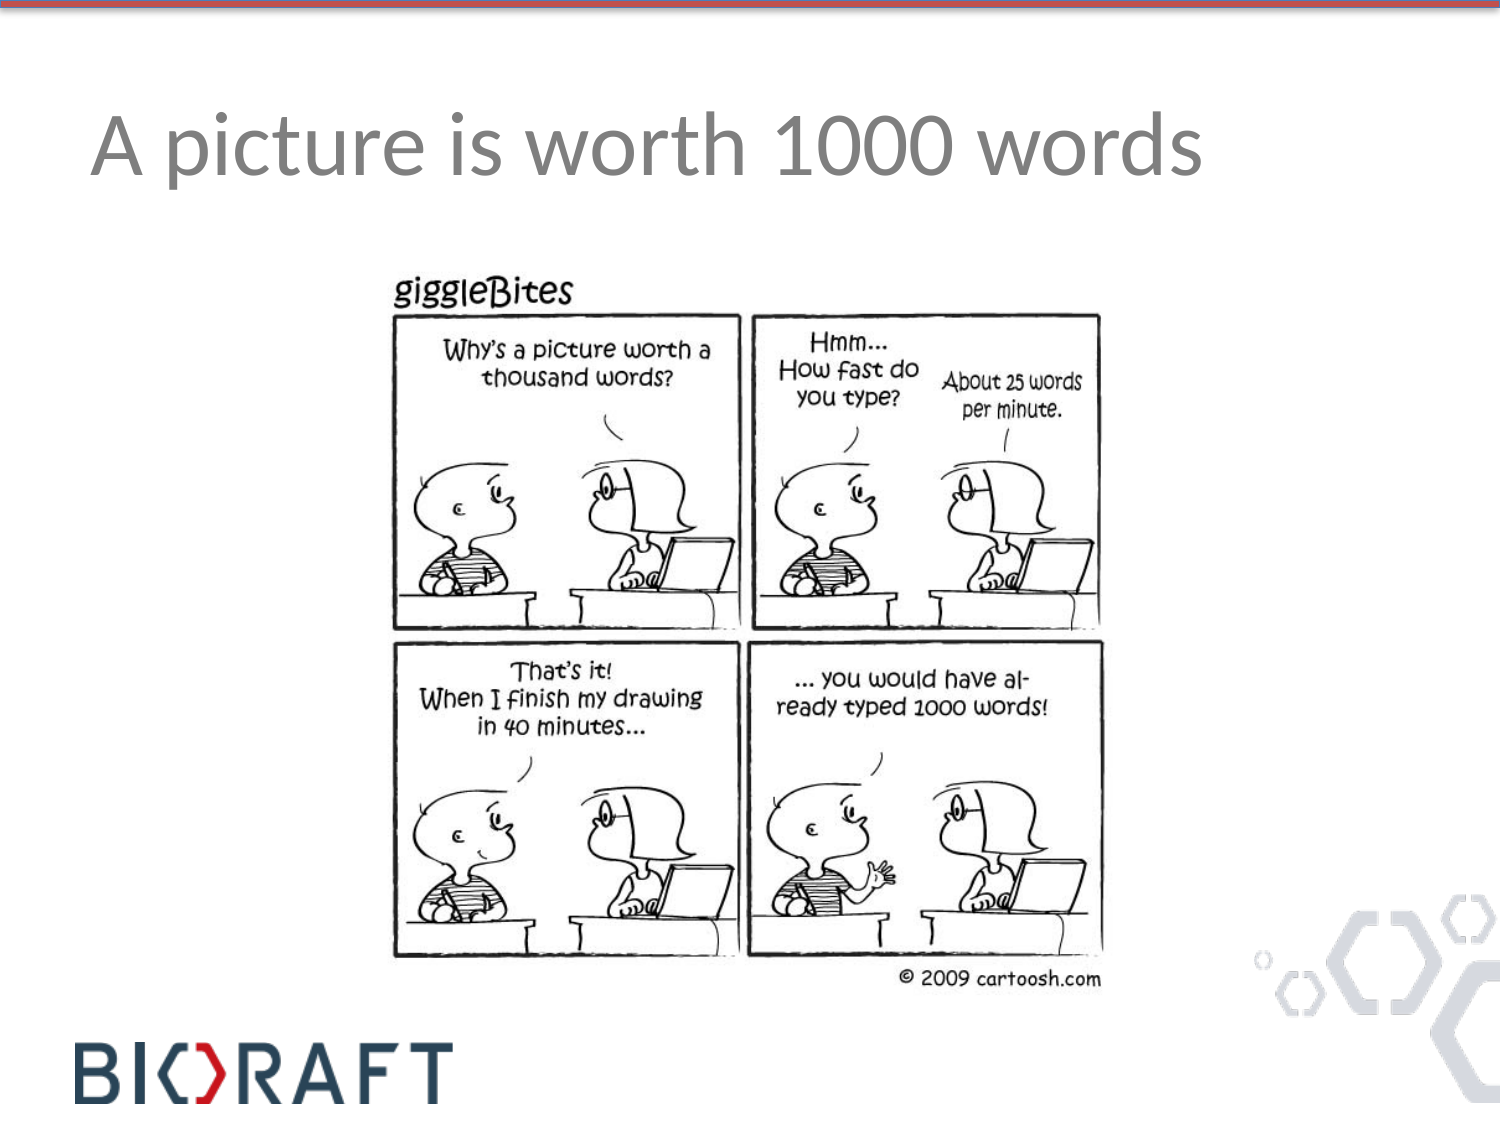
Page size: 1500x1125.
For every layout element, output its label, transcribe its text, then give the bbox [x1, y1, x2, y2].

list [74, 262, 1426, 1006]
title A picture is worth 1000 words [75, 45, 1425, 233]
